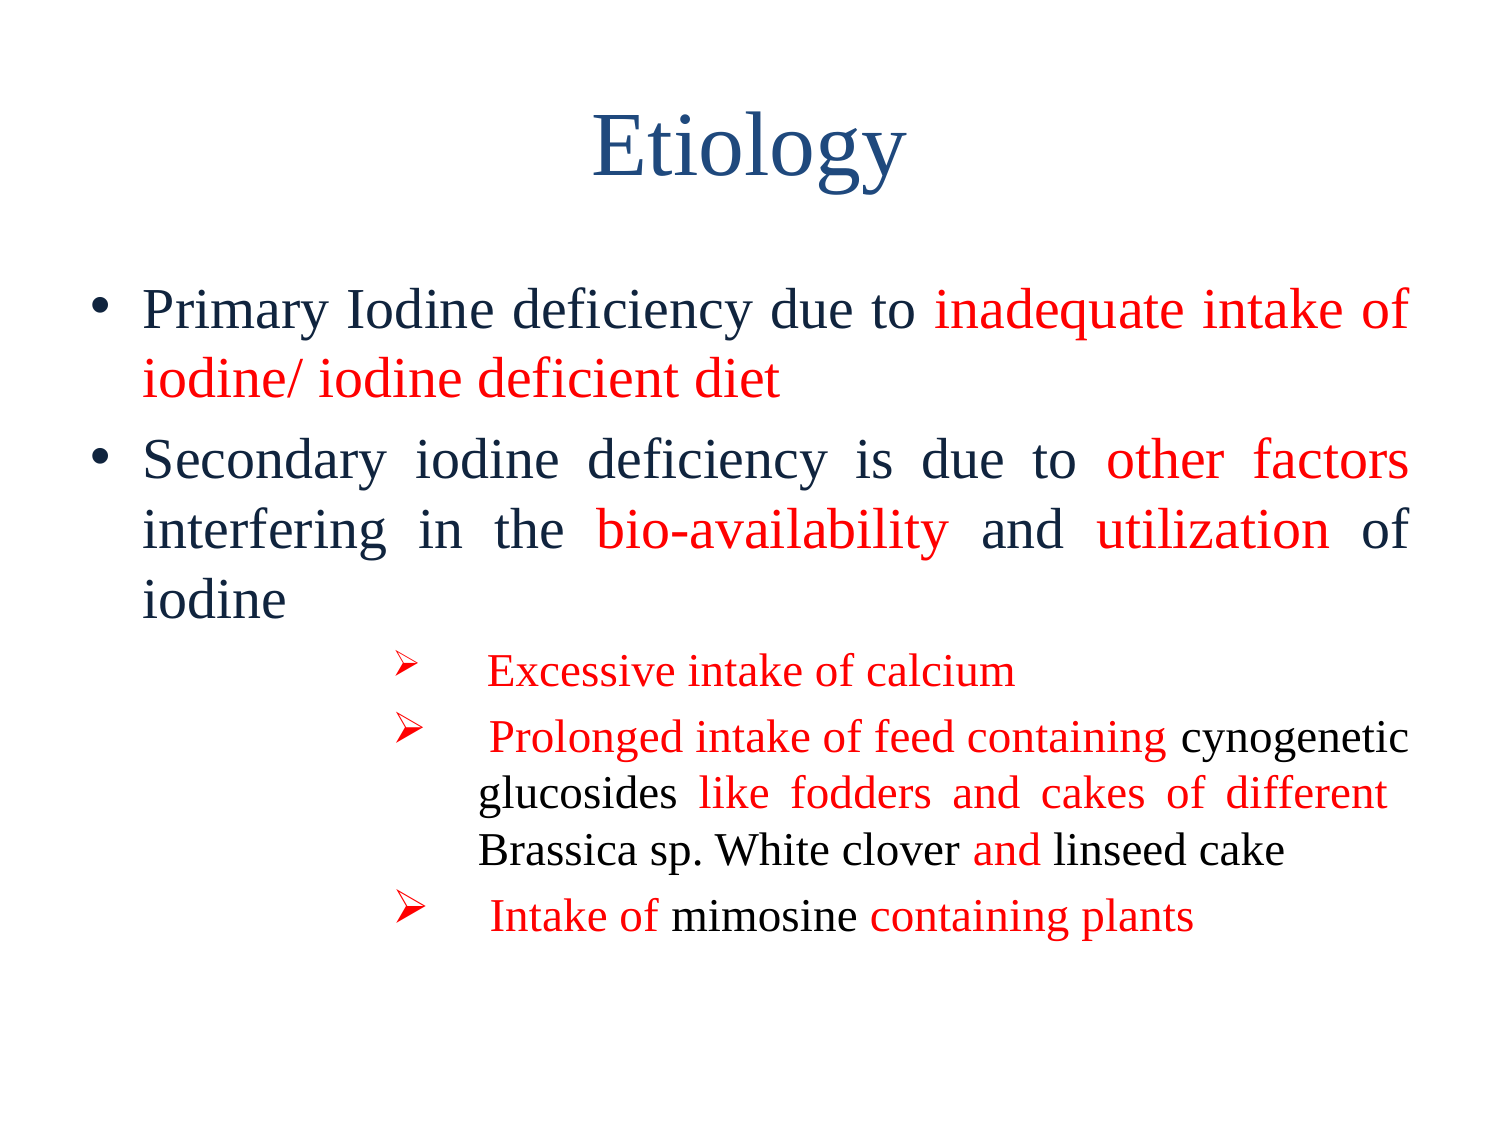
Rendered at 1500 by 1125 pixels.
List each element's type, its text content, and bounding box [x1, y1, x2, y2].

title Etiology [75, 45, 1425, 233]
list Primary Iodine deficiency due to inadequate intake of iodine/ iodine deficient diet Secondary iodine deficiency is due to other factors interfering in the bio-availability and utilization of iodine Excessive intake of calcium Prolonged intake of feed containing cynogenetic glucosides like fodders and cakes of different Brassica sp. White clover and linseed cake Intake of mimosine containing plants [75, 262, 1425, 1005]
